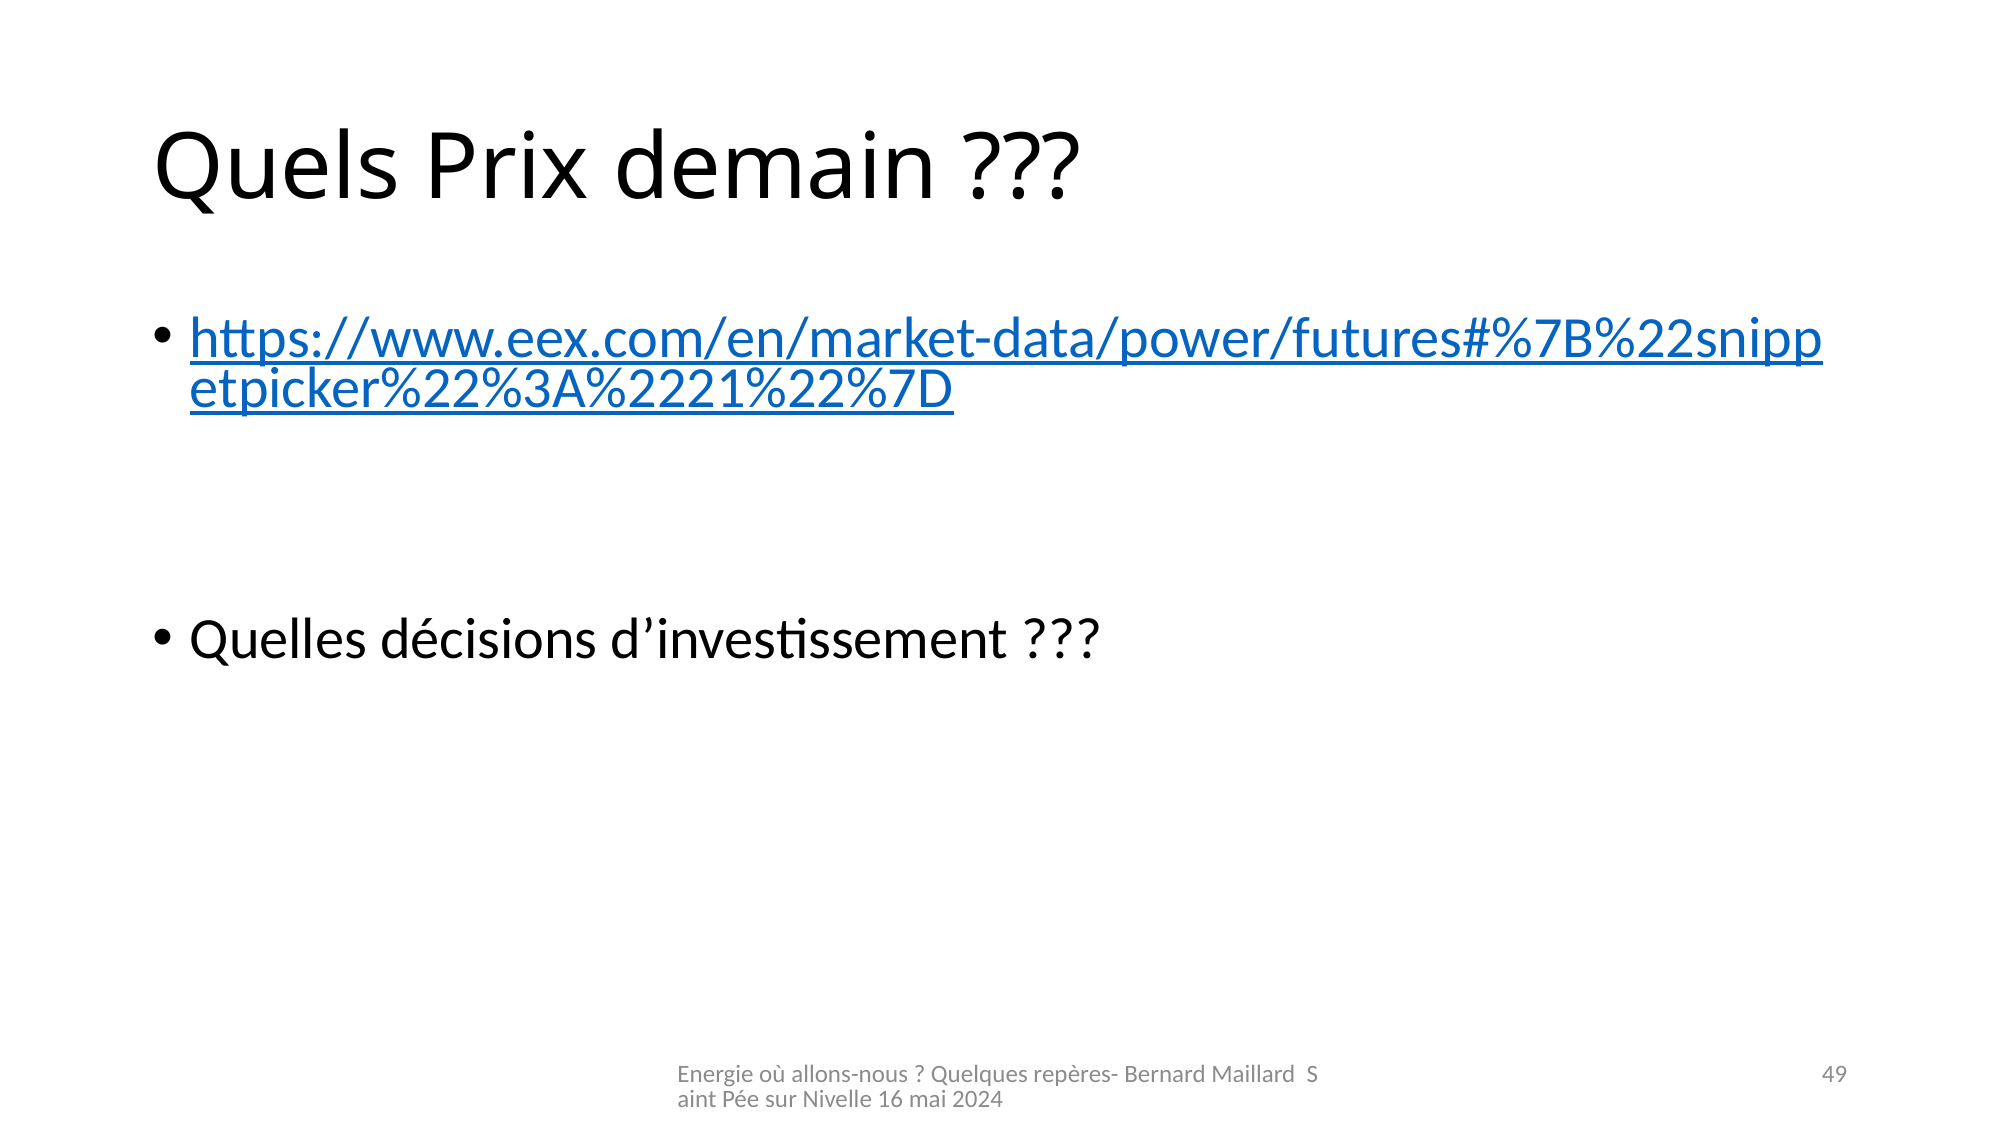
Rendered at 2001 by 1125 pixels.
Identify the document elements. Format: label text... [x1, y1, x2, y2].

footer Energie où allons-nous ? Quelques repères- Bernard Maillard Saint Pée sur Nivelle 16 mai 2024 [662, 1042, 1338, 1103]
slide_number 49 [1412, 1042, 1863, 1103]
title Quels Prix demain ??? [137, 59, 1863, 278]
list https://www.eex.com/en/market-data/power/futures#%7B%22snippetpicker%22%3A%2221%22%7D Quelles décisions d’investissement ??? [137, 299, 1863, 1014]
